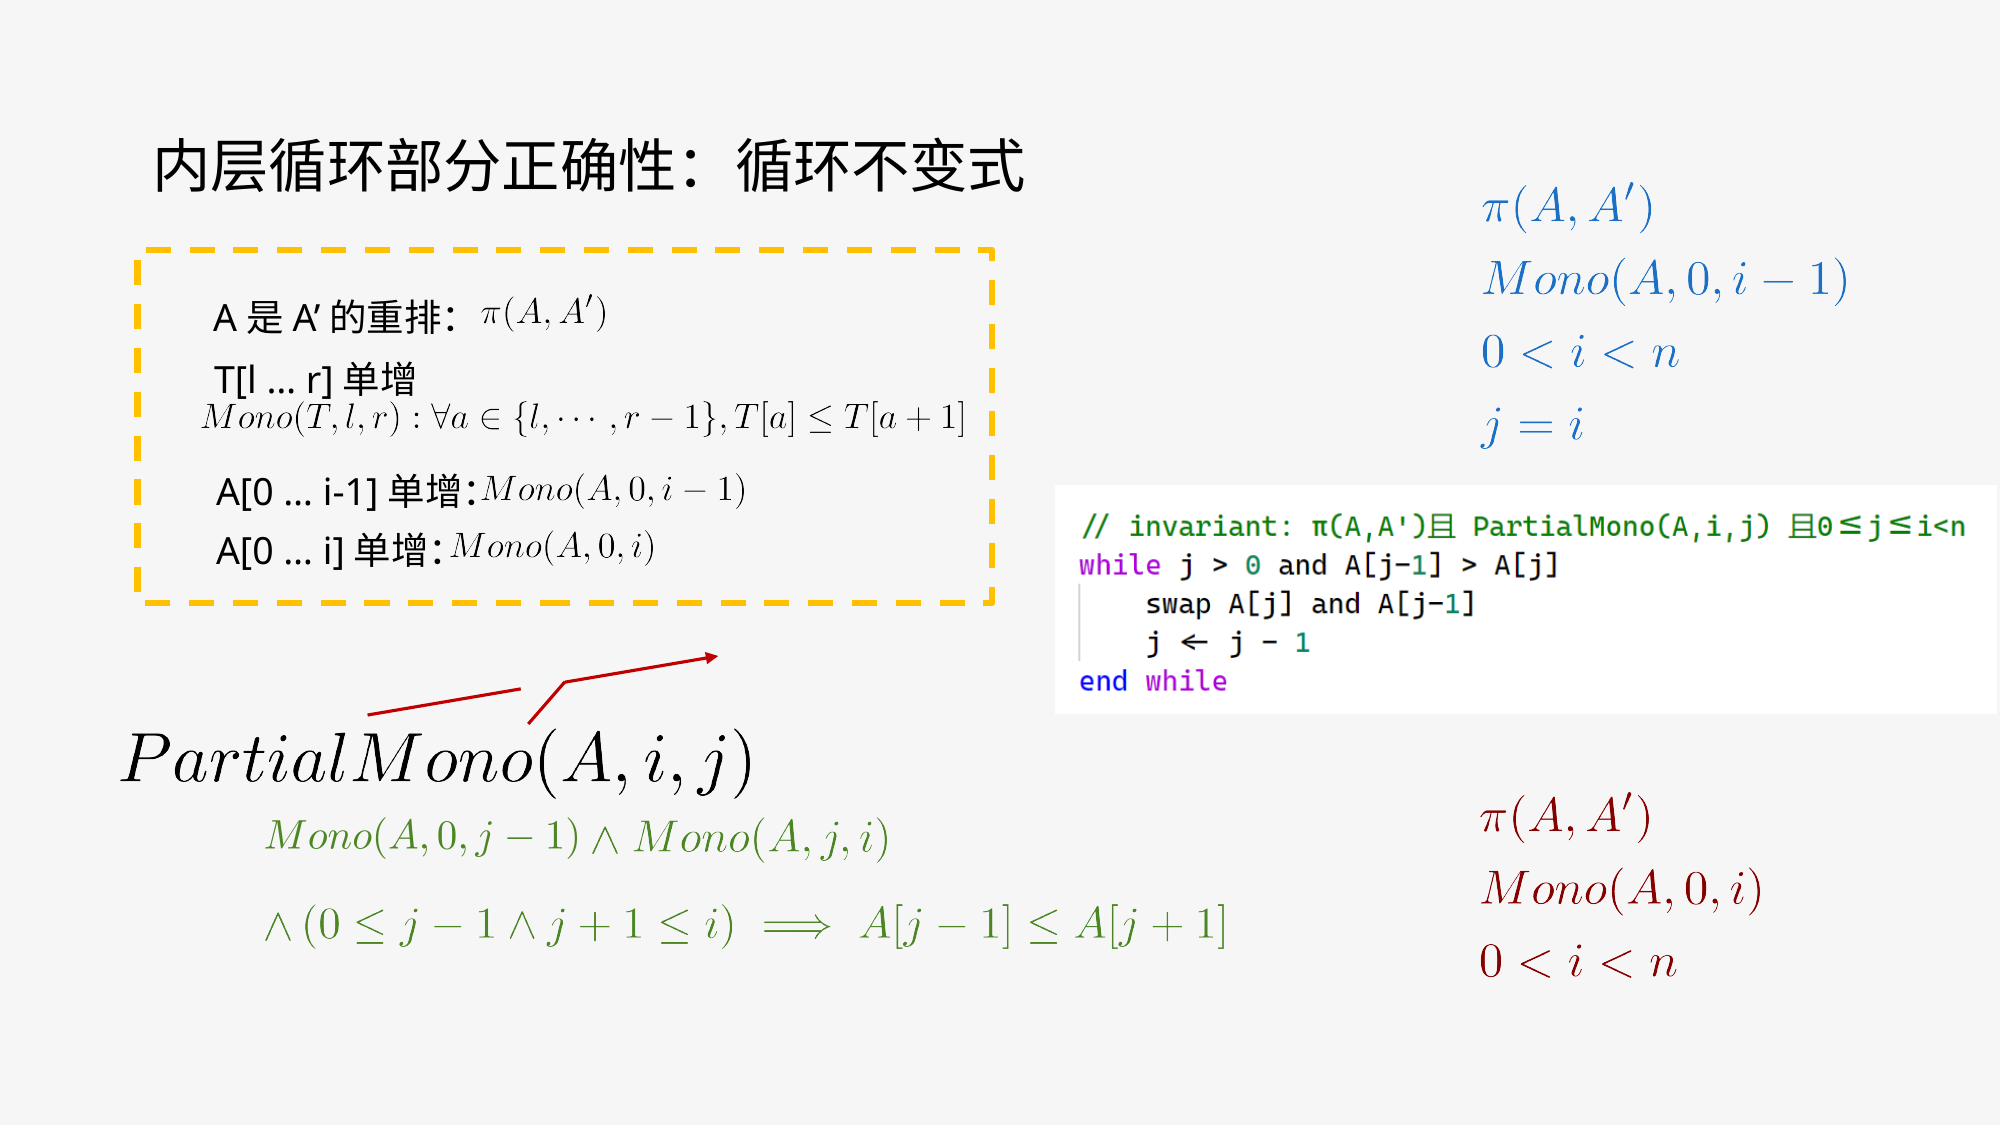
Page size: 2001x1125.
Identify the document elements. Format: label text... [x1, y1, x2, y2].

title 内层循环部分正确性：循环不变式 [137, 59, 1863, 278]
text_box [367, 655, 719, 724]
picture [265, 817, 577, 859]
picture [1055, 485, 1997, 714]
picture [305, 904, 1224, 950]
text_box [137, 249, 1384, 604]
picture [1480, 182, 1846, 449]
picture [633, 817, 887, 863]
picture [1480, 792, 1760, 978]
picture [265, 912, 291, 941]
picture [120, 728, 750, 799]
picture [592, 826, 618, 854]
